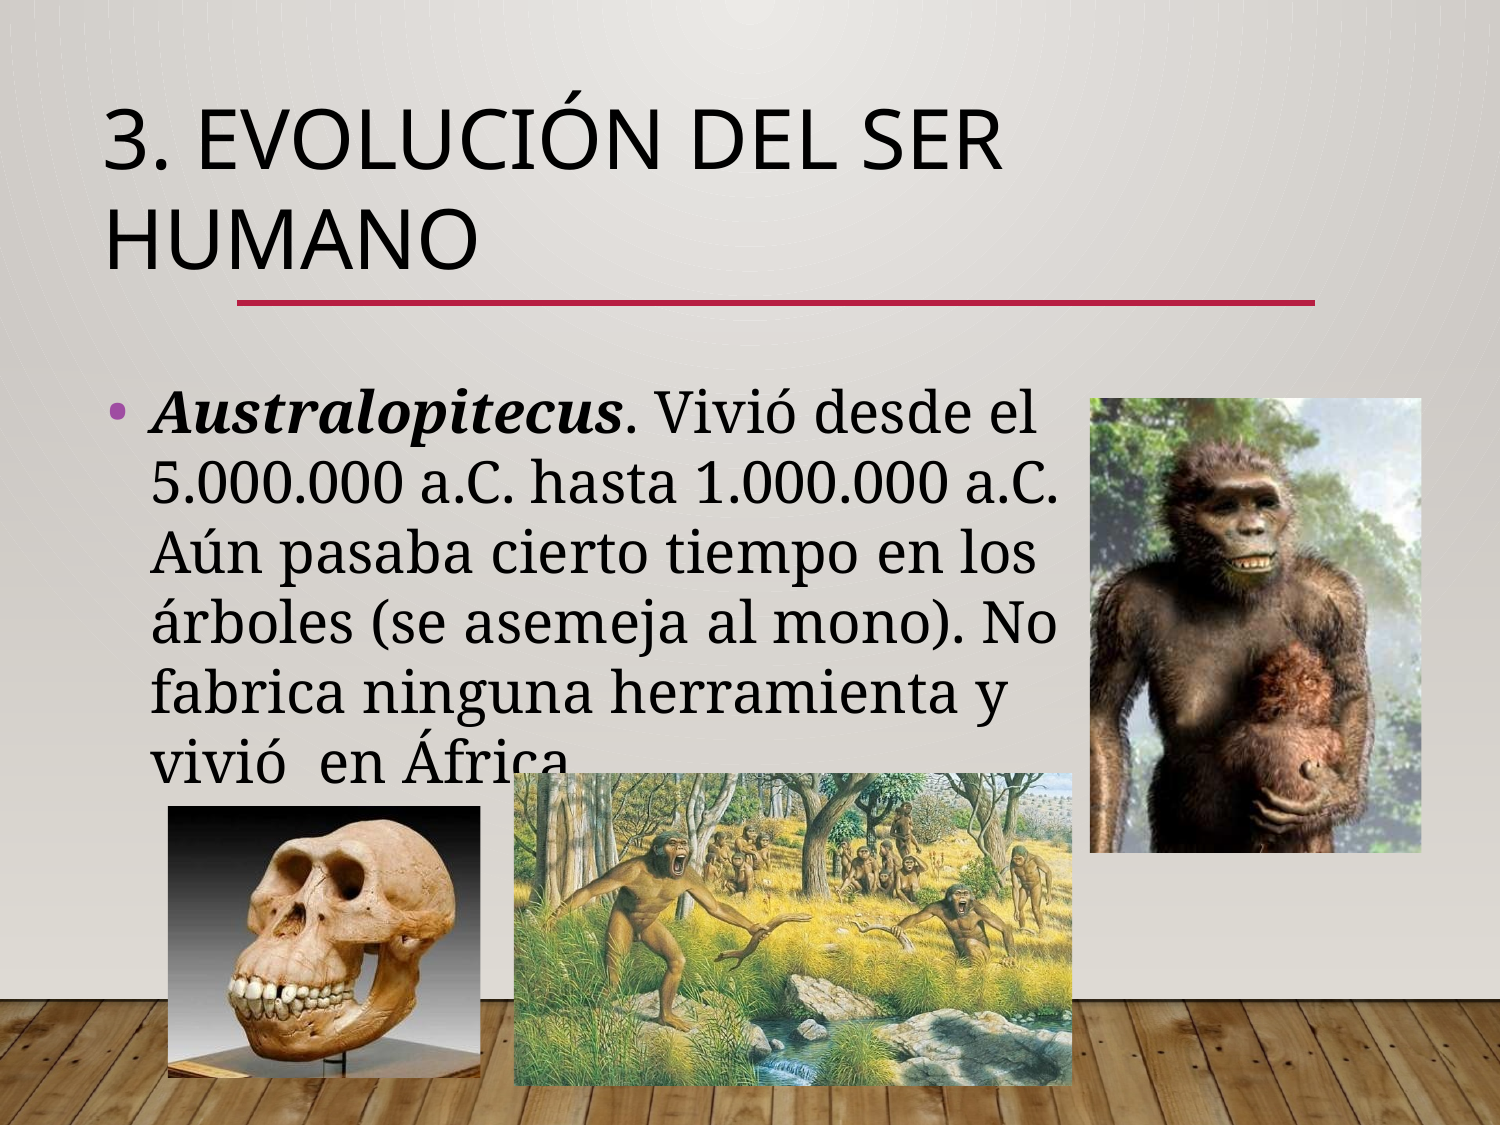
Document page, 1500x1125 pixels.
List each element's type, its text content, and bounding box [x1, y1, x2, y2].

text_box [1089, 398, 1422, 853]
title 3. EVOLUCIÓN DEL SER HUMANO [100, 84, 1361, 287]
text_box [513, 773, 1073, 1086]
text_box [167, 806, 481, 1079]
picture [0, 999, 1500, 1125]
text_box Australopitecus. Vivió desde el 5.000.000 a.C. hasta 1.000.000 a.C. Aún pasaba cierto tiempo en los árboles (se asemeja al mono). No fabrica ninguna herramienta y vivió en África. [105, 372, 1090, 795]
